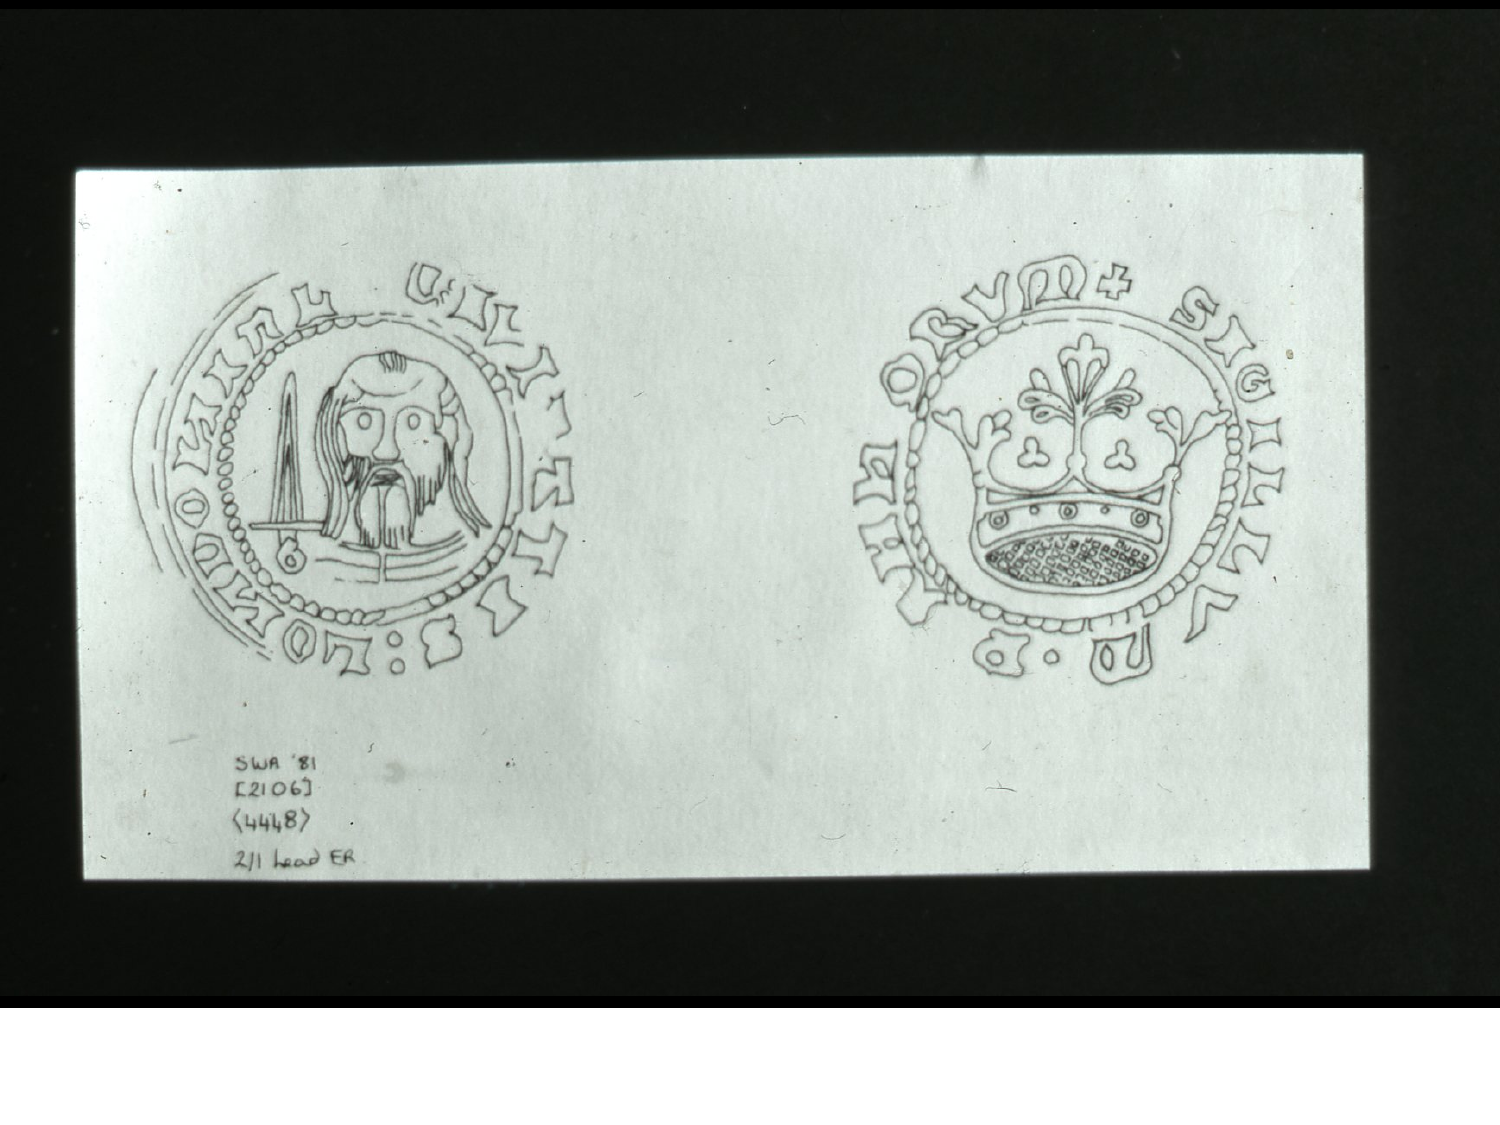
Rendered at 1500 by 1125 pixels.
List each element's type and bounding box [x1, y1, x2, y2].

picture [0, 8, 1500, 996]
